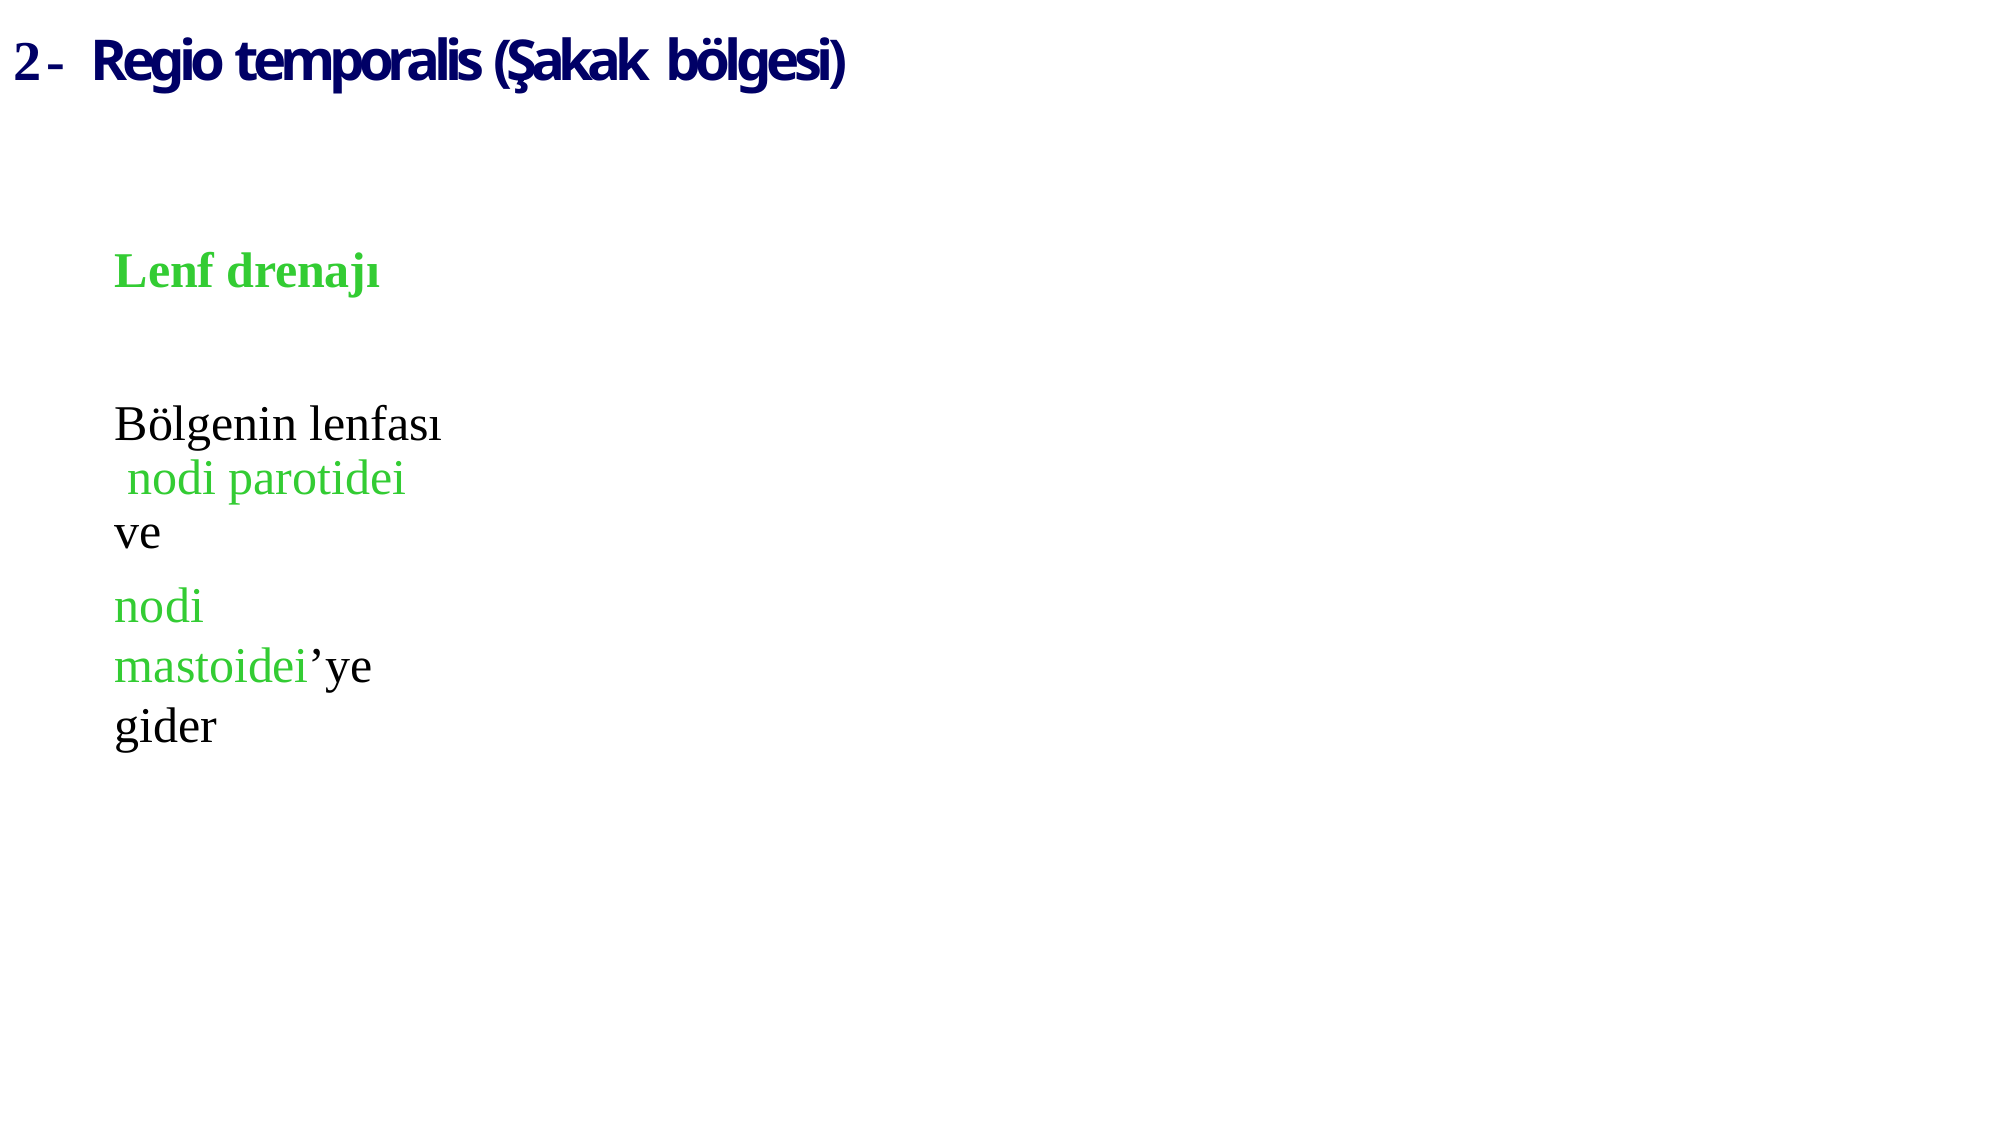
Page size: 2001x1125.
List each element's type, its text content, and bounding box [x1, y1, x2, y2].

title 2- Regio temporalis (Şakak bölgesi) [11, 22, 984, 213]
text_box Lenf drenajı Bölgenin lenfası nodi parotidei ve nodi mastoidei’ye gider [112, 235, 592, 753]
